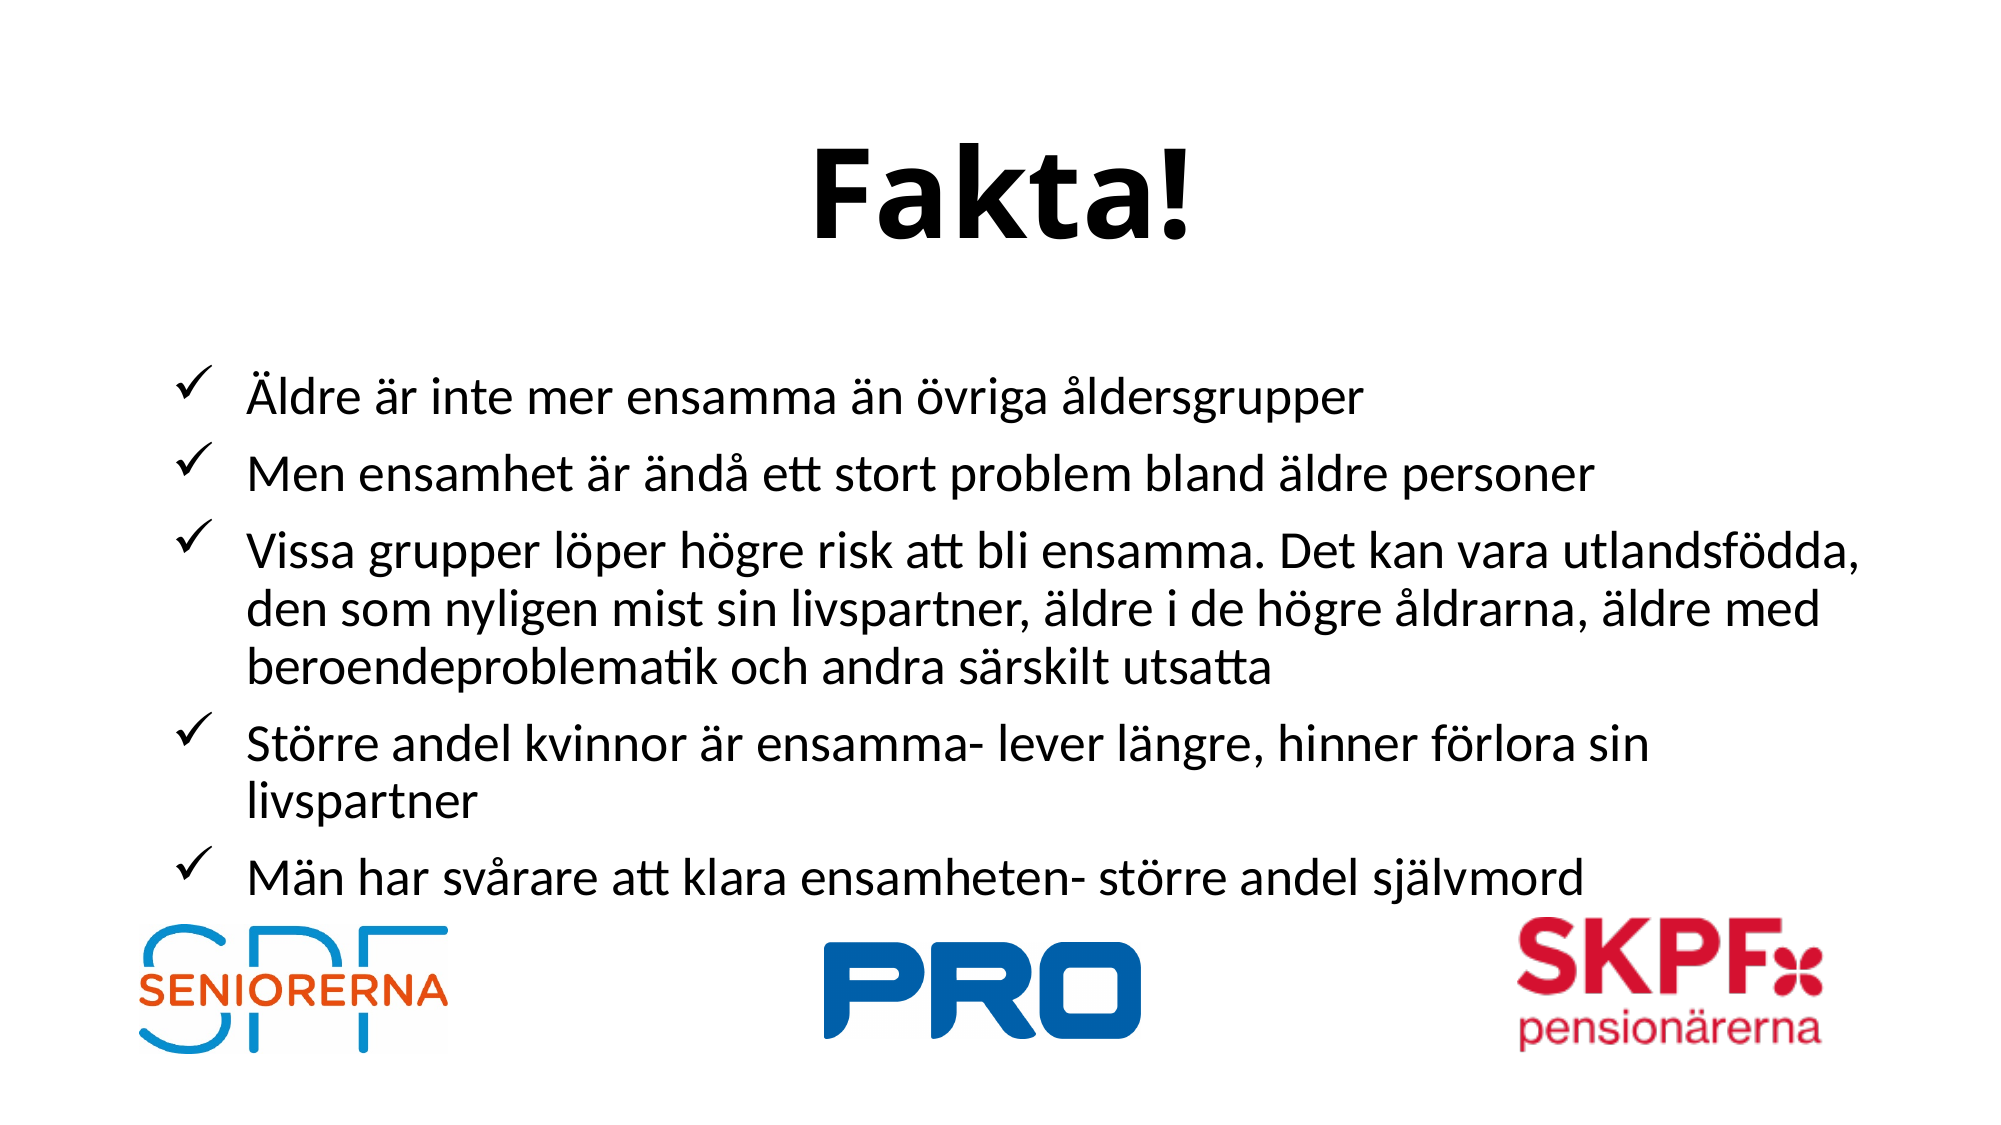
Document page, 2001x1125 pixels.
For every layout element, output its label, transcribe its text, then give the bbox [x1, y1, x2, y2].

picture [139, 1035, 175, 1054]
picture [139, 924, 448, 1054]
subtitle Äldre är inte mer ensamma än övriga åldersgrupper Men ensamhet är ändå ett stort problem bland äldre personer Vissa grupper löper högre risk att bli ensamma. Det kan vara utlandsfödda, den som nyligen mist sin livspartner, äldre i de högre åldrarna, äldre med beroendeproblematik och andra särskilt utsatta Större andel kvinnor är ensamma- lever längre, hinner förlora sin livspartner Män har svårare att klara ensamheten- större andel självmord [156, 360, 1897, 918]
picture [824, 942, 1141, 1040]
title Fakta! [218, 105, 1782, 273]
picture [1517, 917, 1826, 1054]
